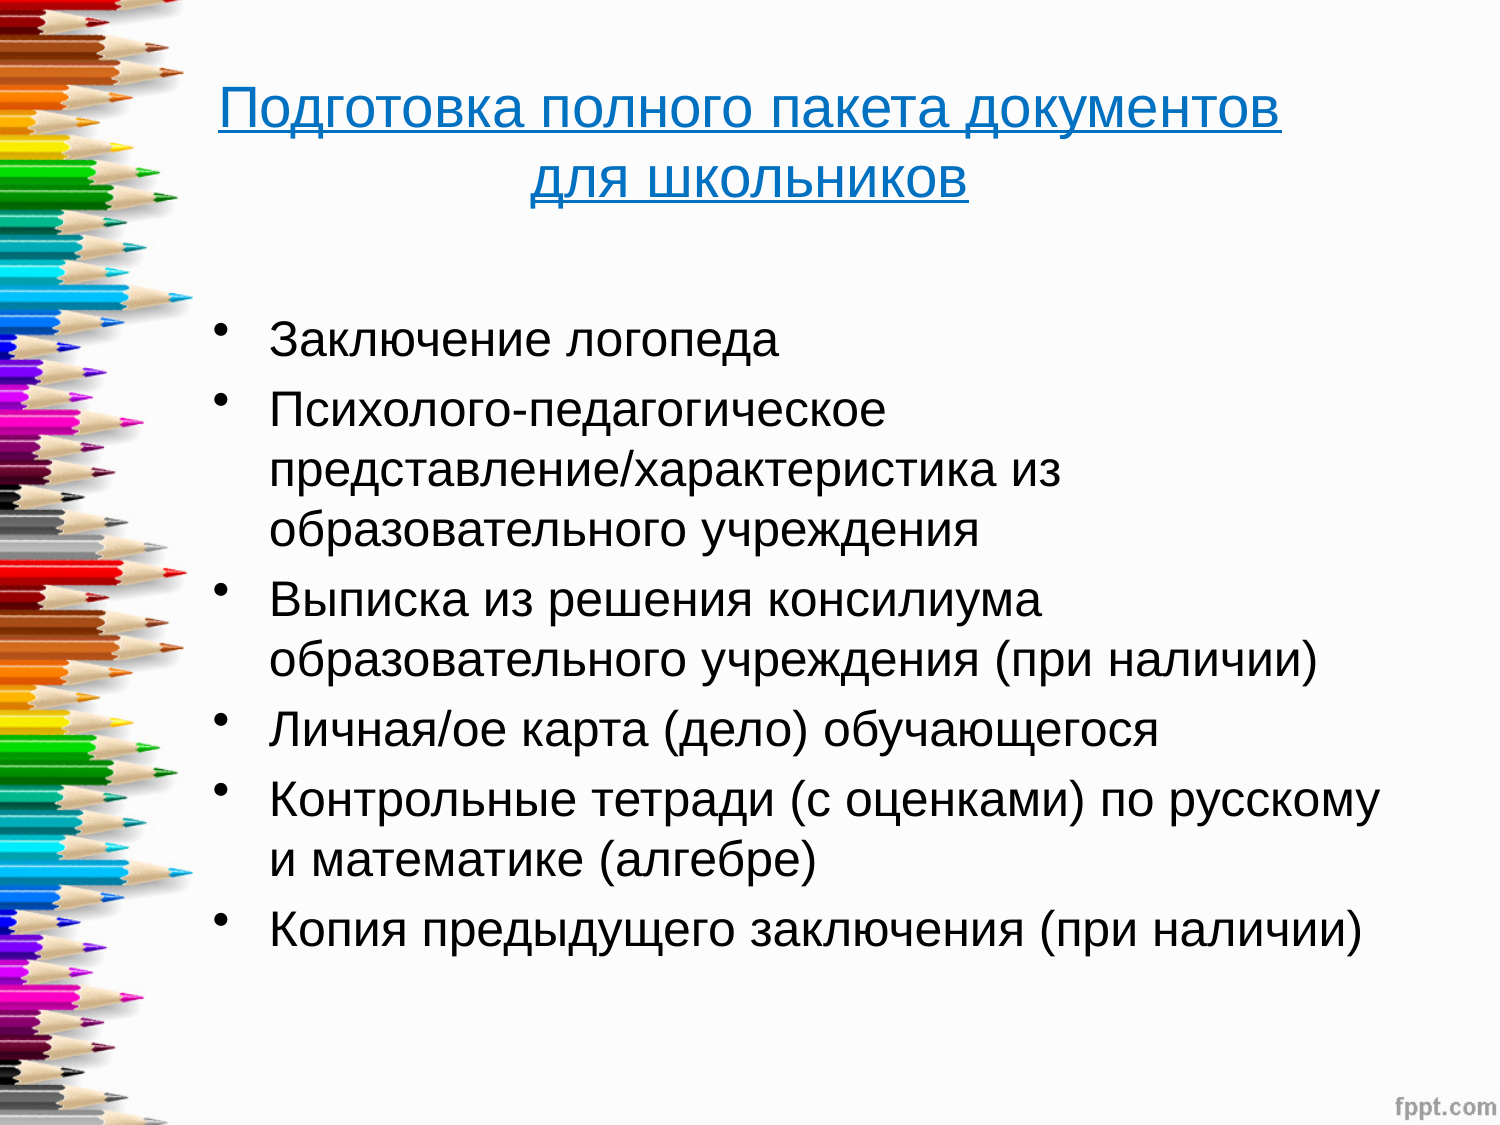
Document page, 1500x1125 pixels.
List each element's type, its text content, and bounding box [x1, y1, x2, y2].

picture [0, 0, 1500, 1125]
list Заключение логопеда Психолого-педагогическое представление/характеристика из образовательного учреждения Выписка из решения консилиума образовательного учреждения (при наличии) Личная/ое карта (дело) обучающегося Контрольные тетради (с оценками) по русскому и математике (алгебре) Копия предыдущего заключения (при наличии) [197, 298, 1426, 1006]
title Подготовка полного пакета документов для школьников [74, 44, 1426, 233]
